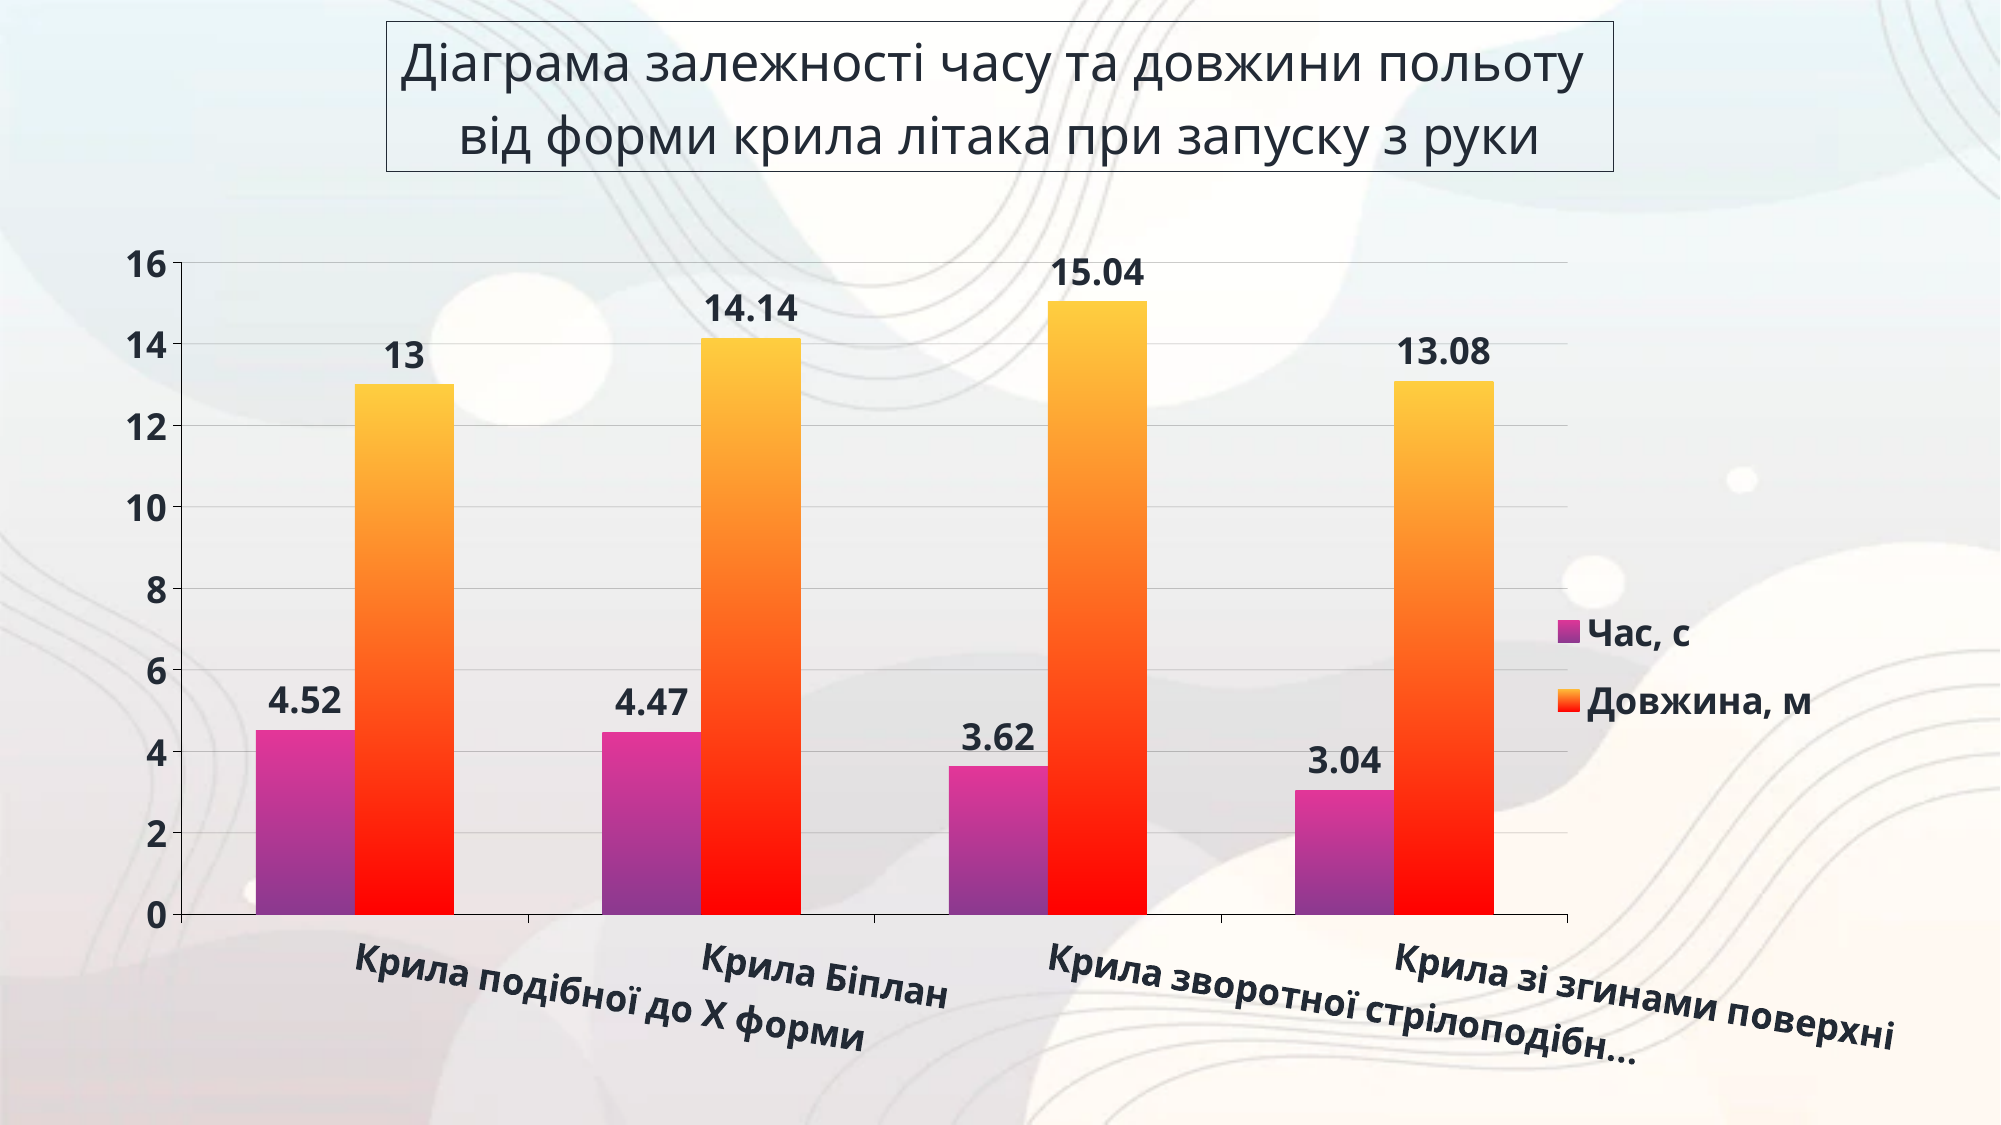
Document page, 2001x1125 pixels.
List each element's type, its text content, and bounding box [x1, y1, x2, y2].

picture [0, 0, 2001, 1125]
text_box Діаграма залежності часу та довжини польоту від форми крила літака при запуску з руки [386, 21, 1614, 172]
chart [91, 233, 1901, 1076]
